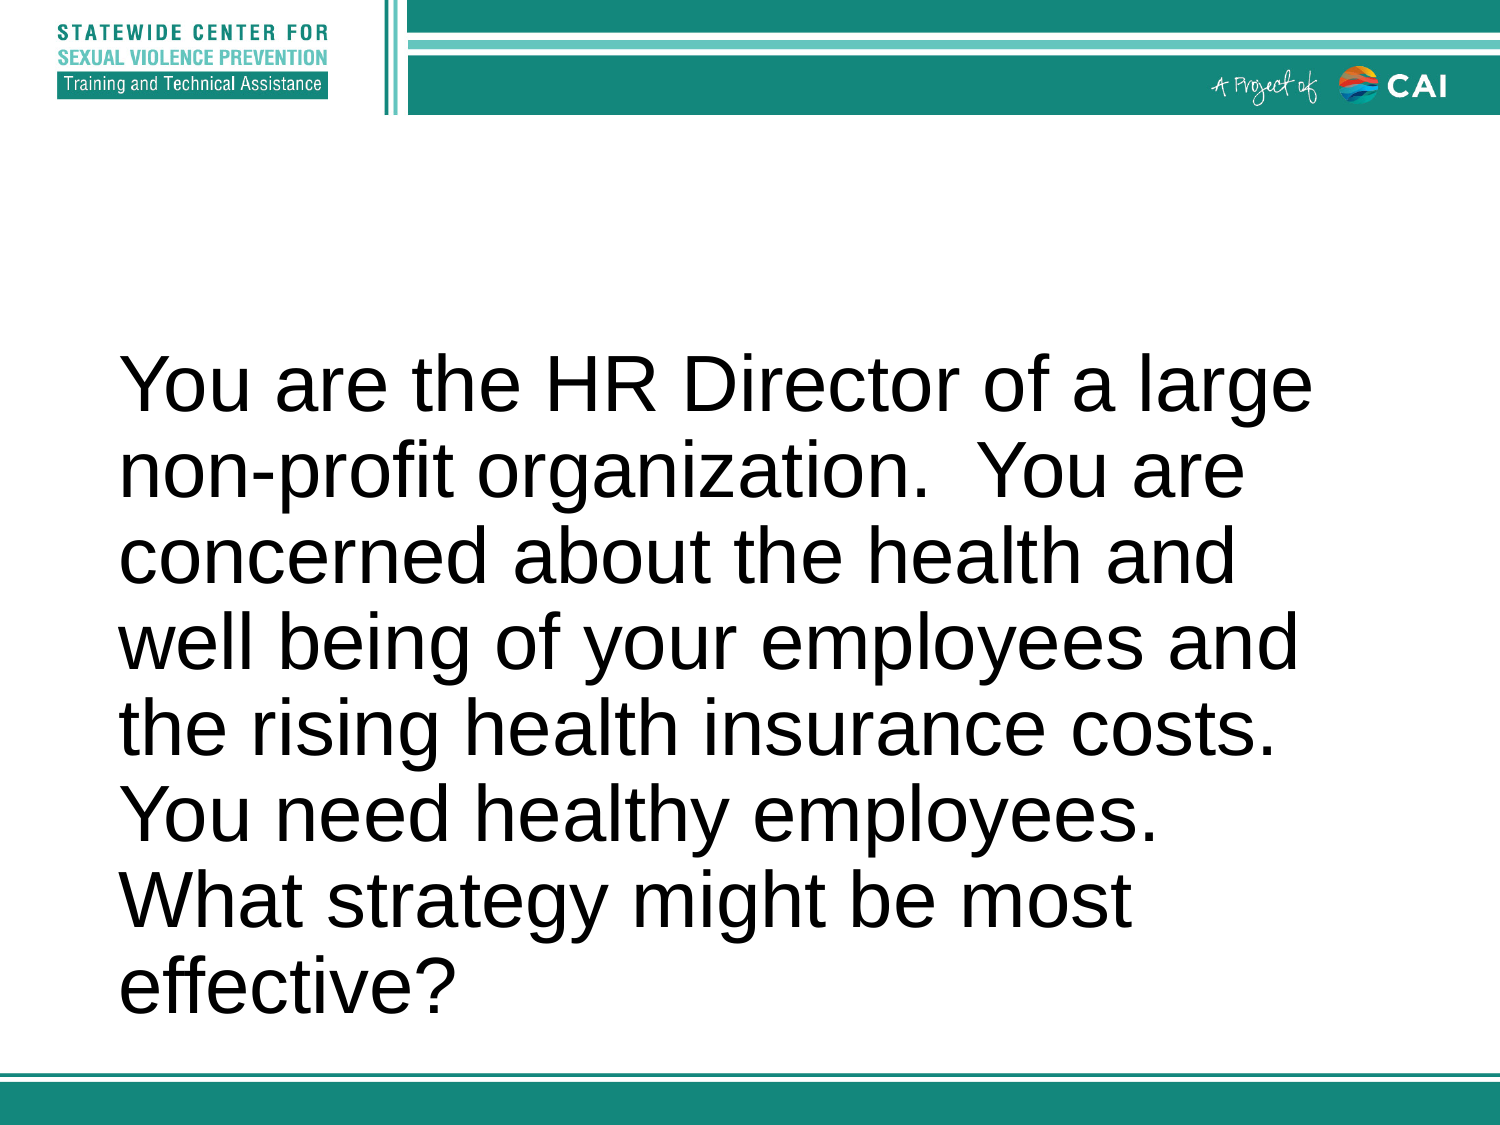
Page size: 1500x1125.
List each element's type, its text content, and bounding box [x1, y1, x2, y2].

list You are the HR Director of a large non-profit organization. You are concerned about the health and well being of your employees and the rising health insurance costs. You need healthy employees. What strategy might be most effective? [103, 334, 1397, 1043]
picture [0, 0, 1500, 1125]
